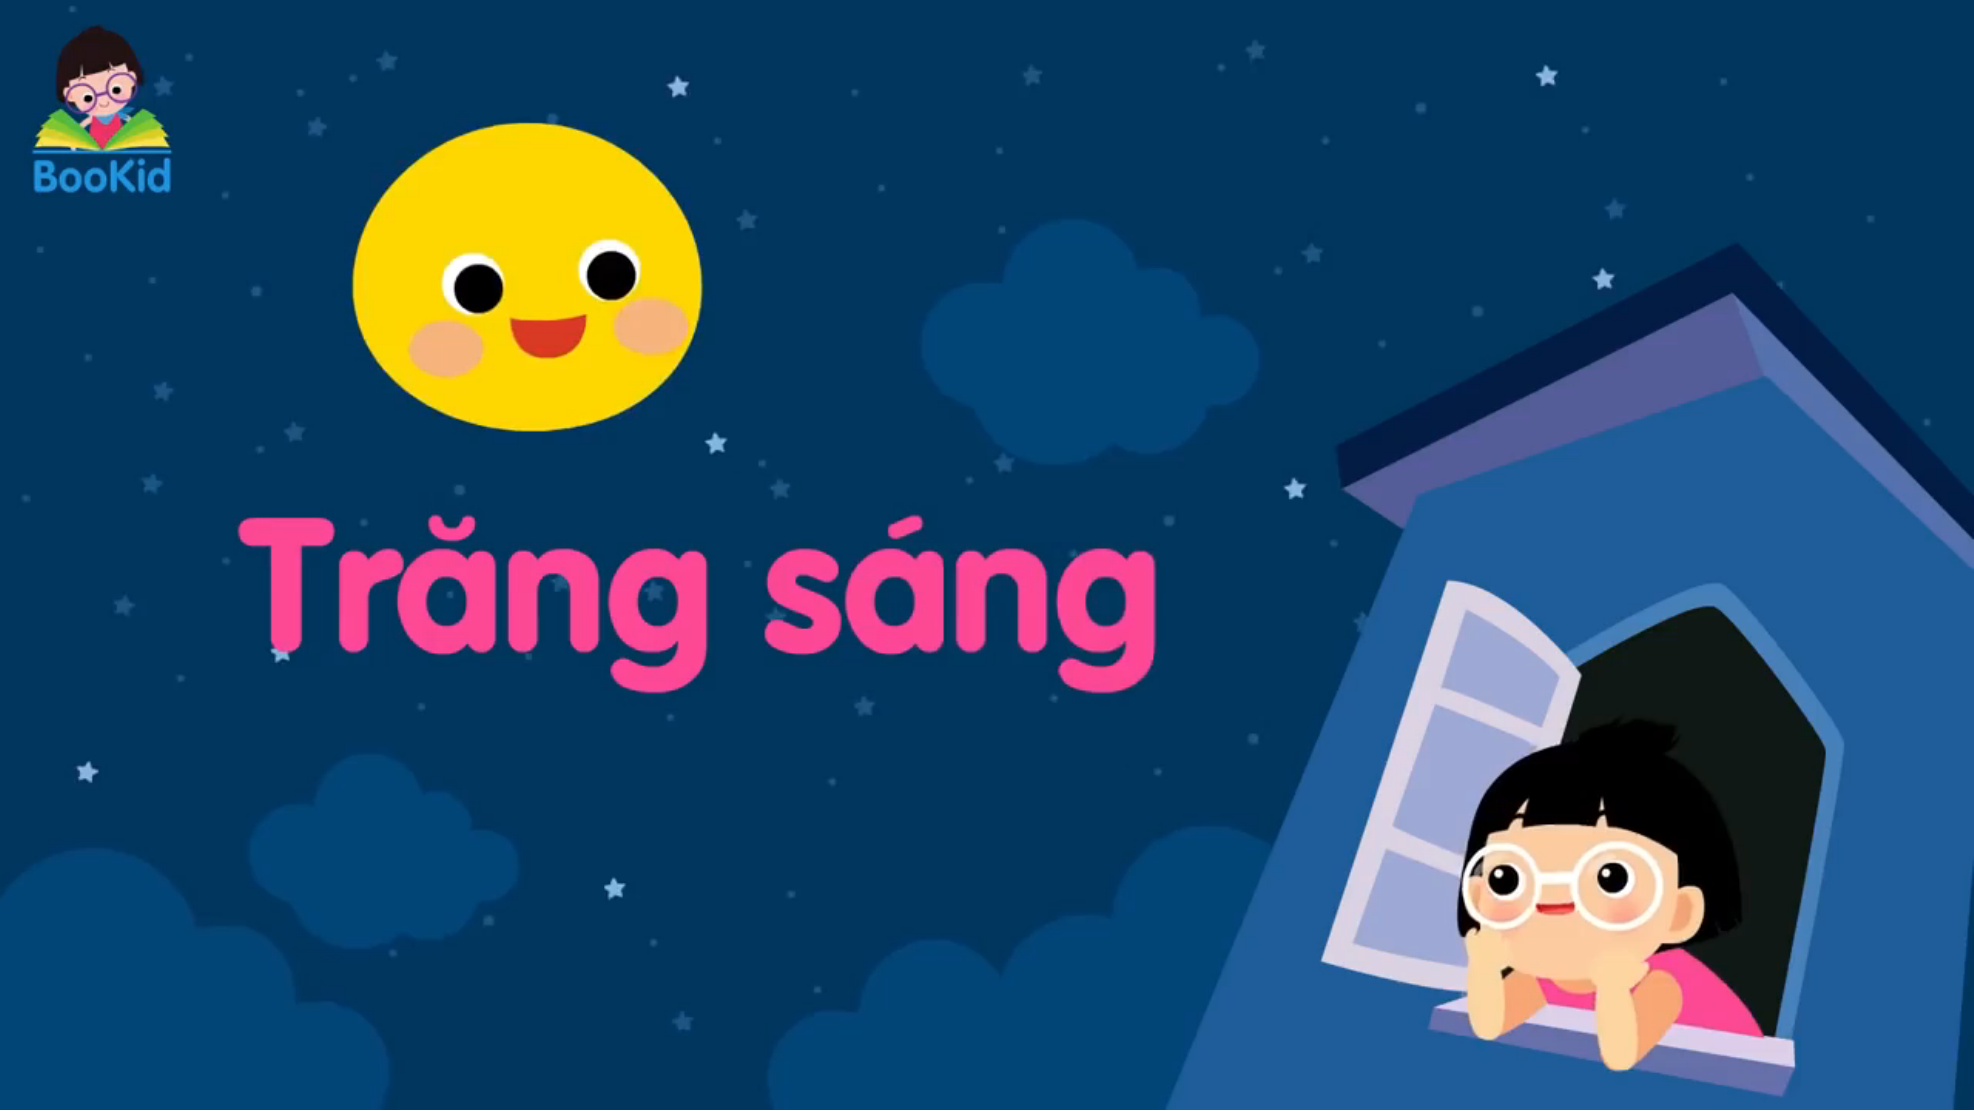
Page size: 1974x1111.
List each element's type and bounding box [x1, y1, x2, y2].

text_box [0, 0, 1974, 1111]
